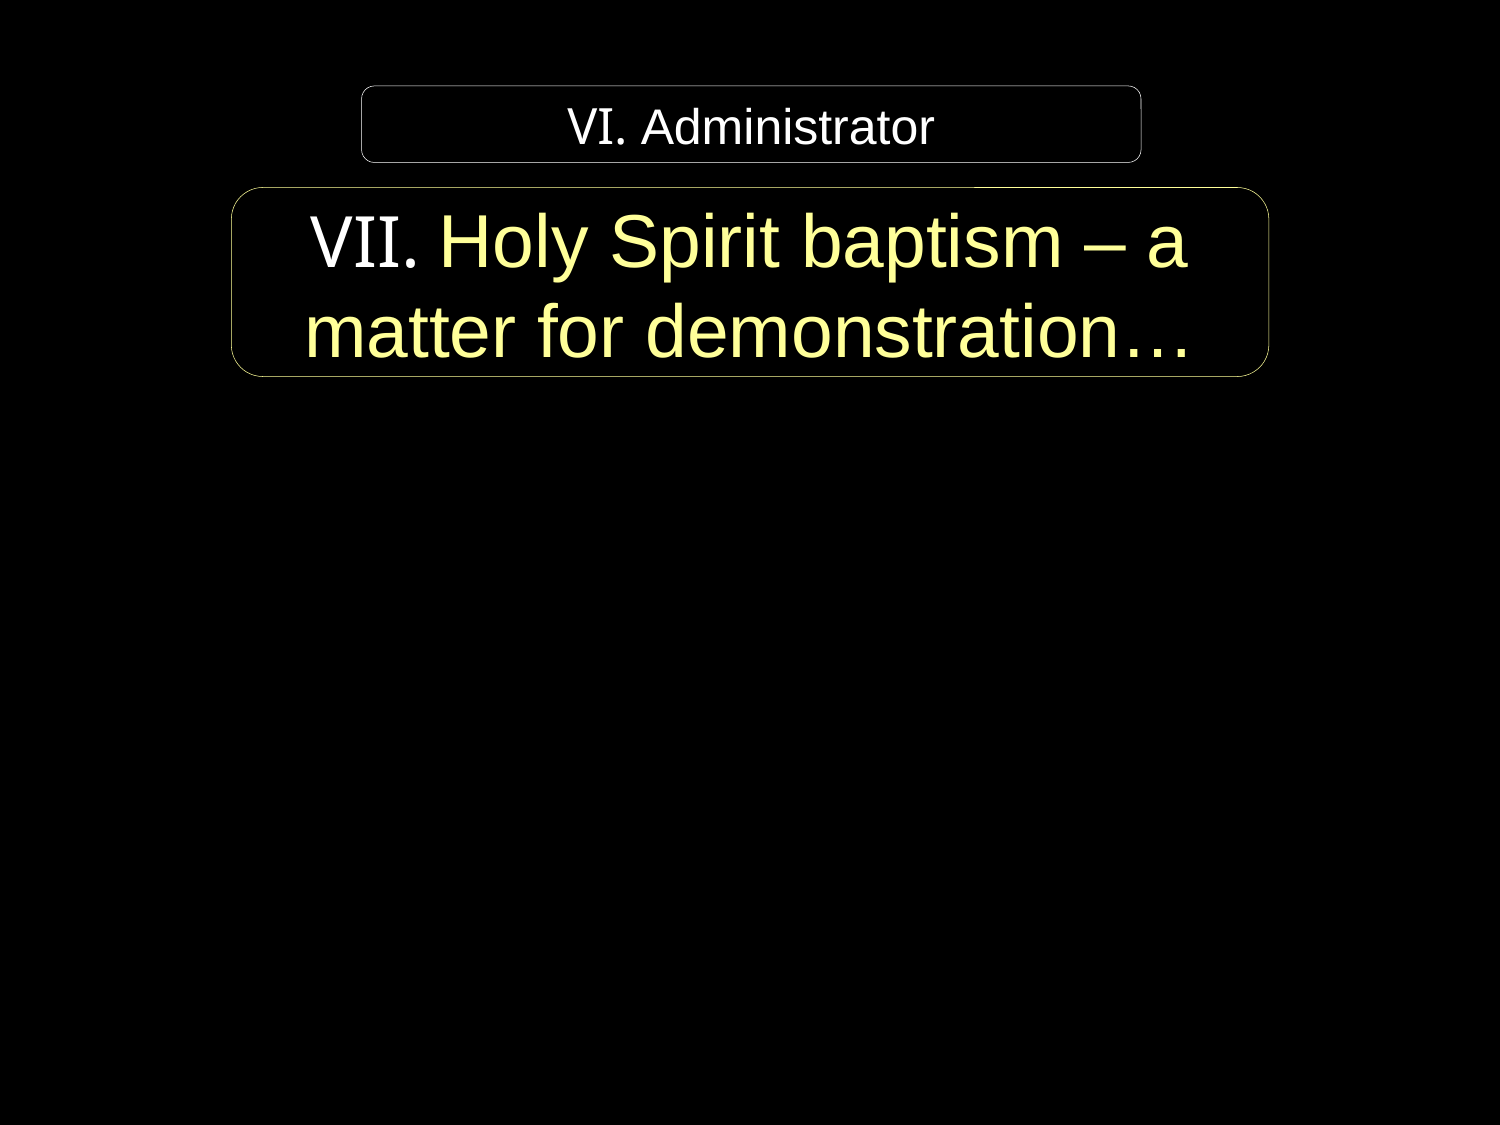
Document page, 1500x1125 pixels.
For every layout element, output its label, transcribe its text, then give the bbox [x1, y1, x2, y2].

text_box VI. Administrator [360, 84, 1143, 164]
text_box VII. Holy Spirit baptism – a matter for demonstration… [230, 186, 1270, 378]
